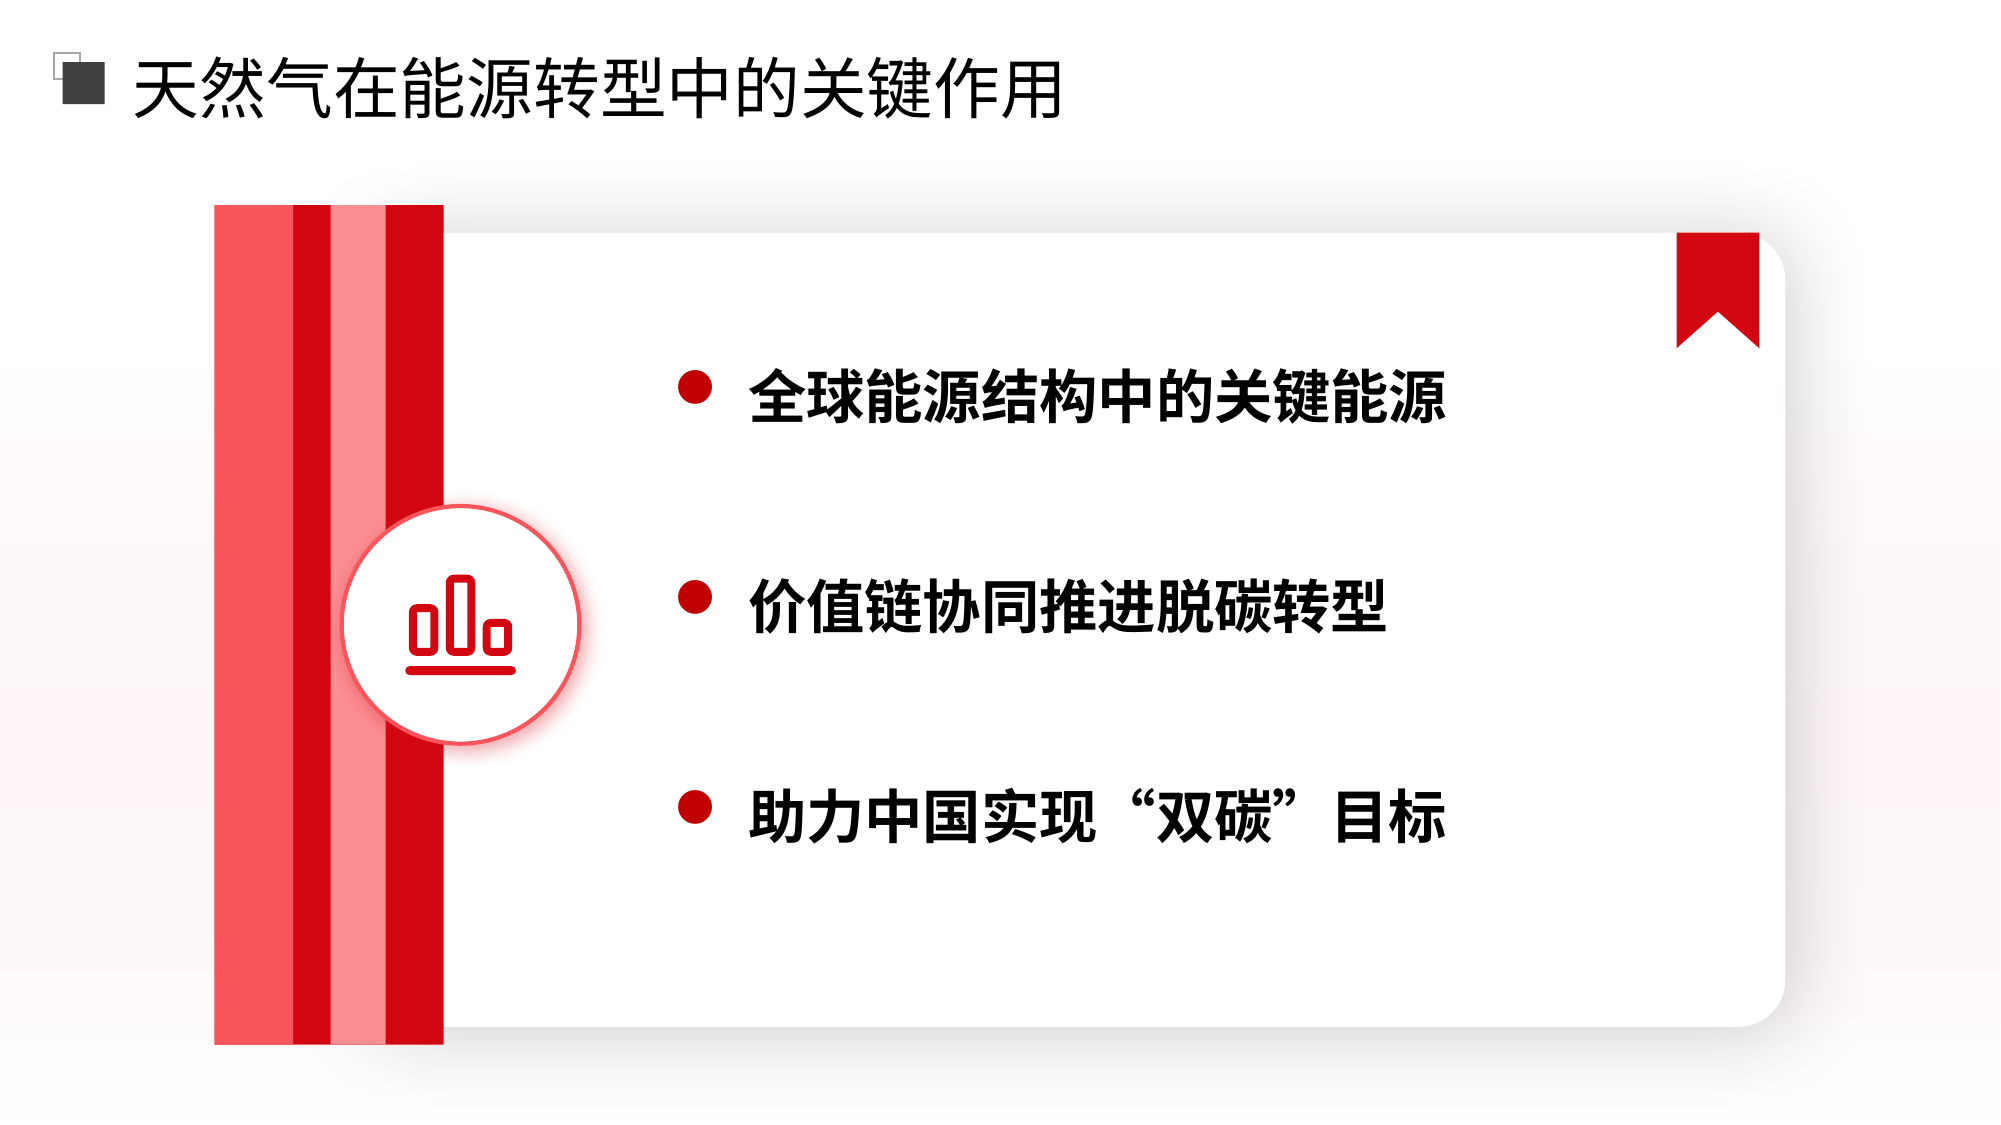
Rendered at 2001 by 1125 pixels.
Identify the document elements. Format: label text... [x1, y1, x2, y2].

text_box [408, 604, 439, 656]
text_box [386, 205, 444, 522]
text_box [405, 666, 516, 676]
text_box [294, 205, 330, 1045]
text_box [386, 736, 444, 1045]
text_box 全球能源结构中的关键能源 价值链协同推进脱碳转型 助力中国实现“双碳”目标 [673, 321, 1634, 914]
text_box [1676, 232, 1760, 349]
text_box [214, 205, 294, 1045]
text_box 天然气在能源转型中的关键作用 [132, 43, 1918, 115]
text_box [53, 53, 80, 80]
text_box [482, 618, 513, 656]
text_box [0, 0, 2000, 1125]
text_box [330, 205, 386, 1045]
text_box [444, 232, 1786, 1027]
text_box [341, 506, 580, 744]
text_box [62, 62, 105, 105]
text_box [445, 574, 476, 656]
